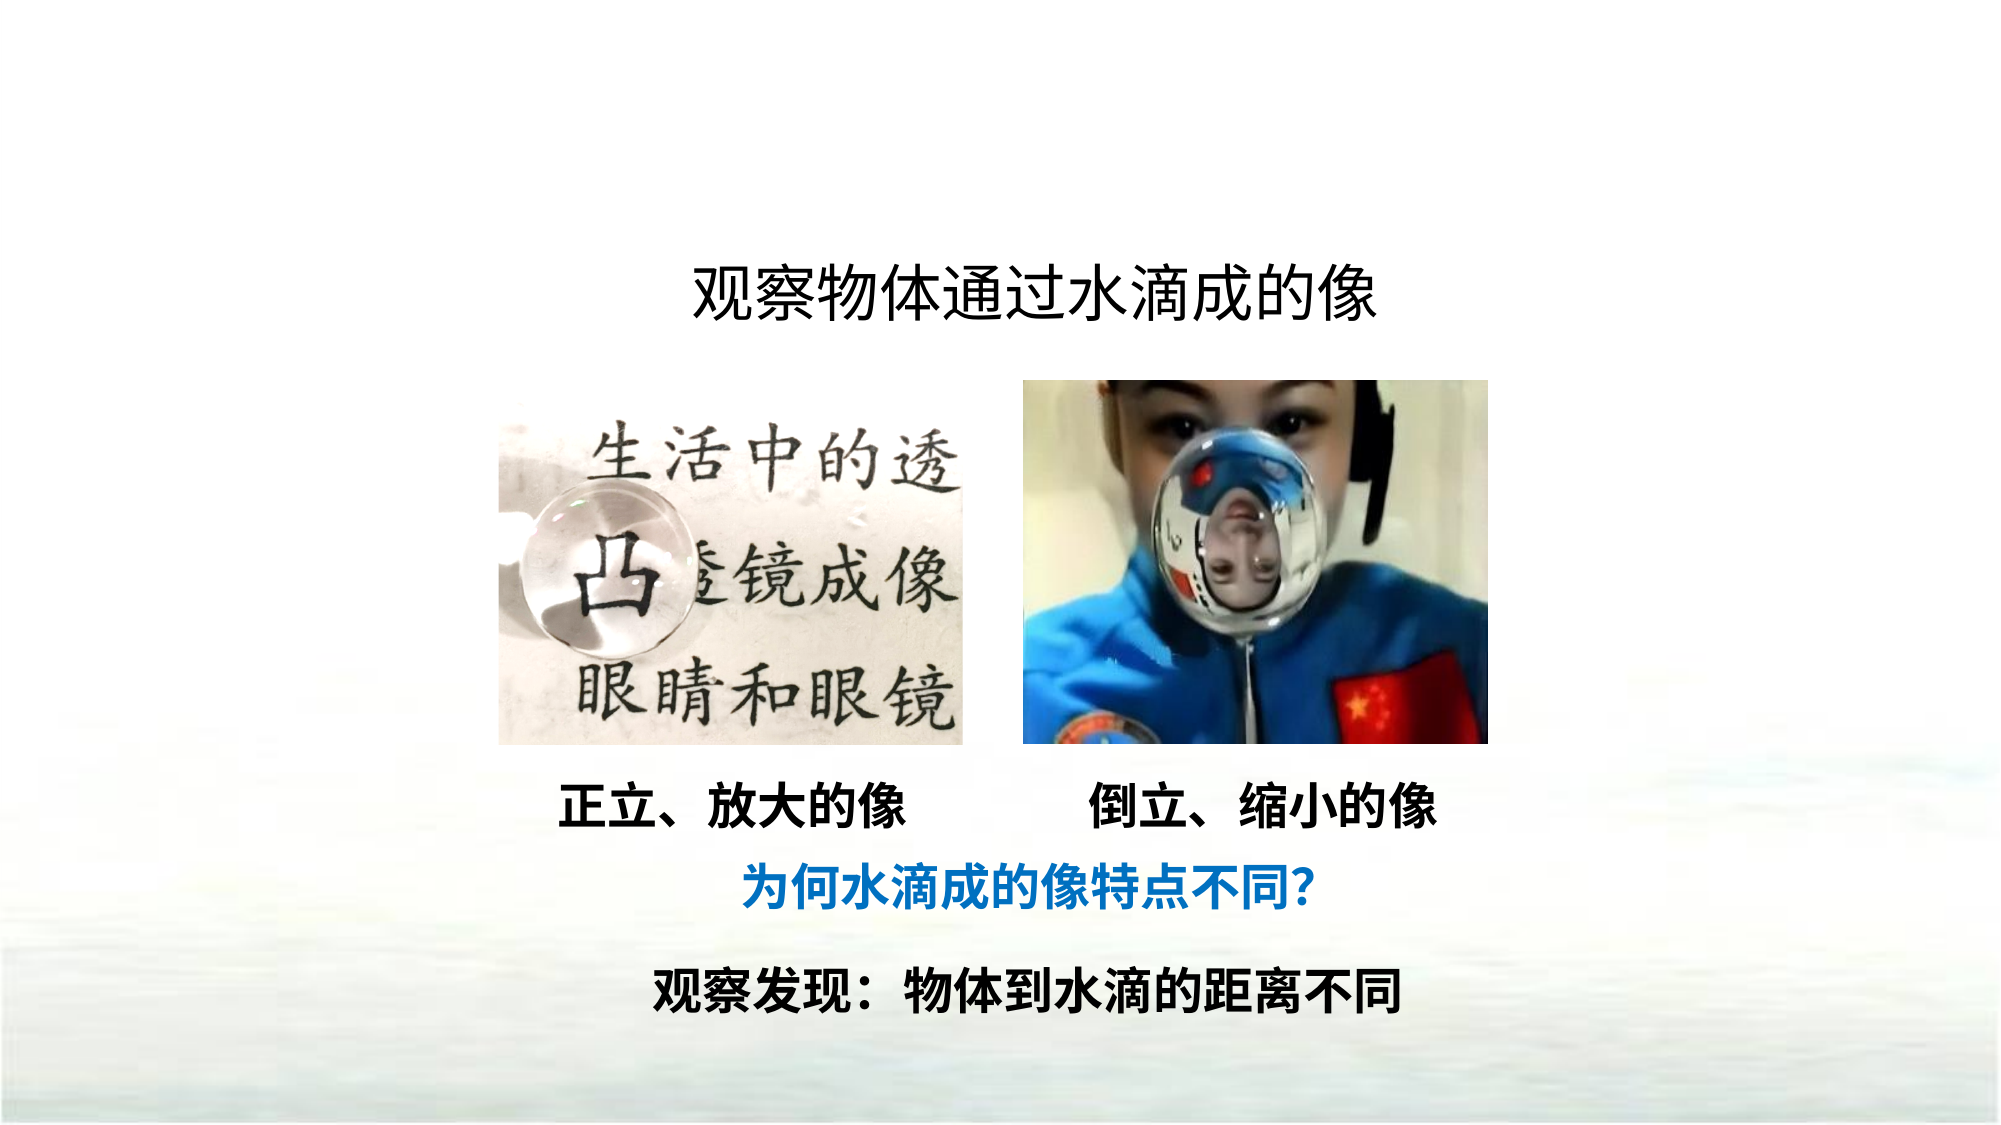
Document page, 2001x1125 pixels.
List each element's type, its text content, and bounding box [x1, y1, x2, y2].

text_box 观察物体通过水滴成的像 [579, 246, 1492, 337]
text_box 正立、放大的像 [469, 767, 996, 842]
text_box 观察发现：物体到水滴的距离不同 [638, 952, 1434, 1027]
picture [0, 0, 2001, 1125]
text_box 为何水滴成的像特点不同？ [588, 848, 1492, 924]
text_box 倒立、缩小的像 [999, 767, 1527, 842]
